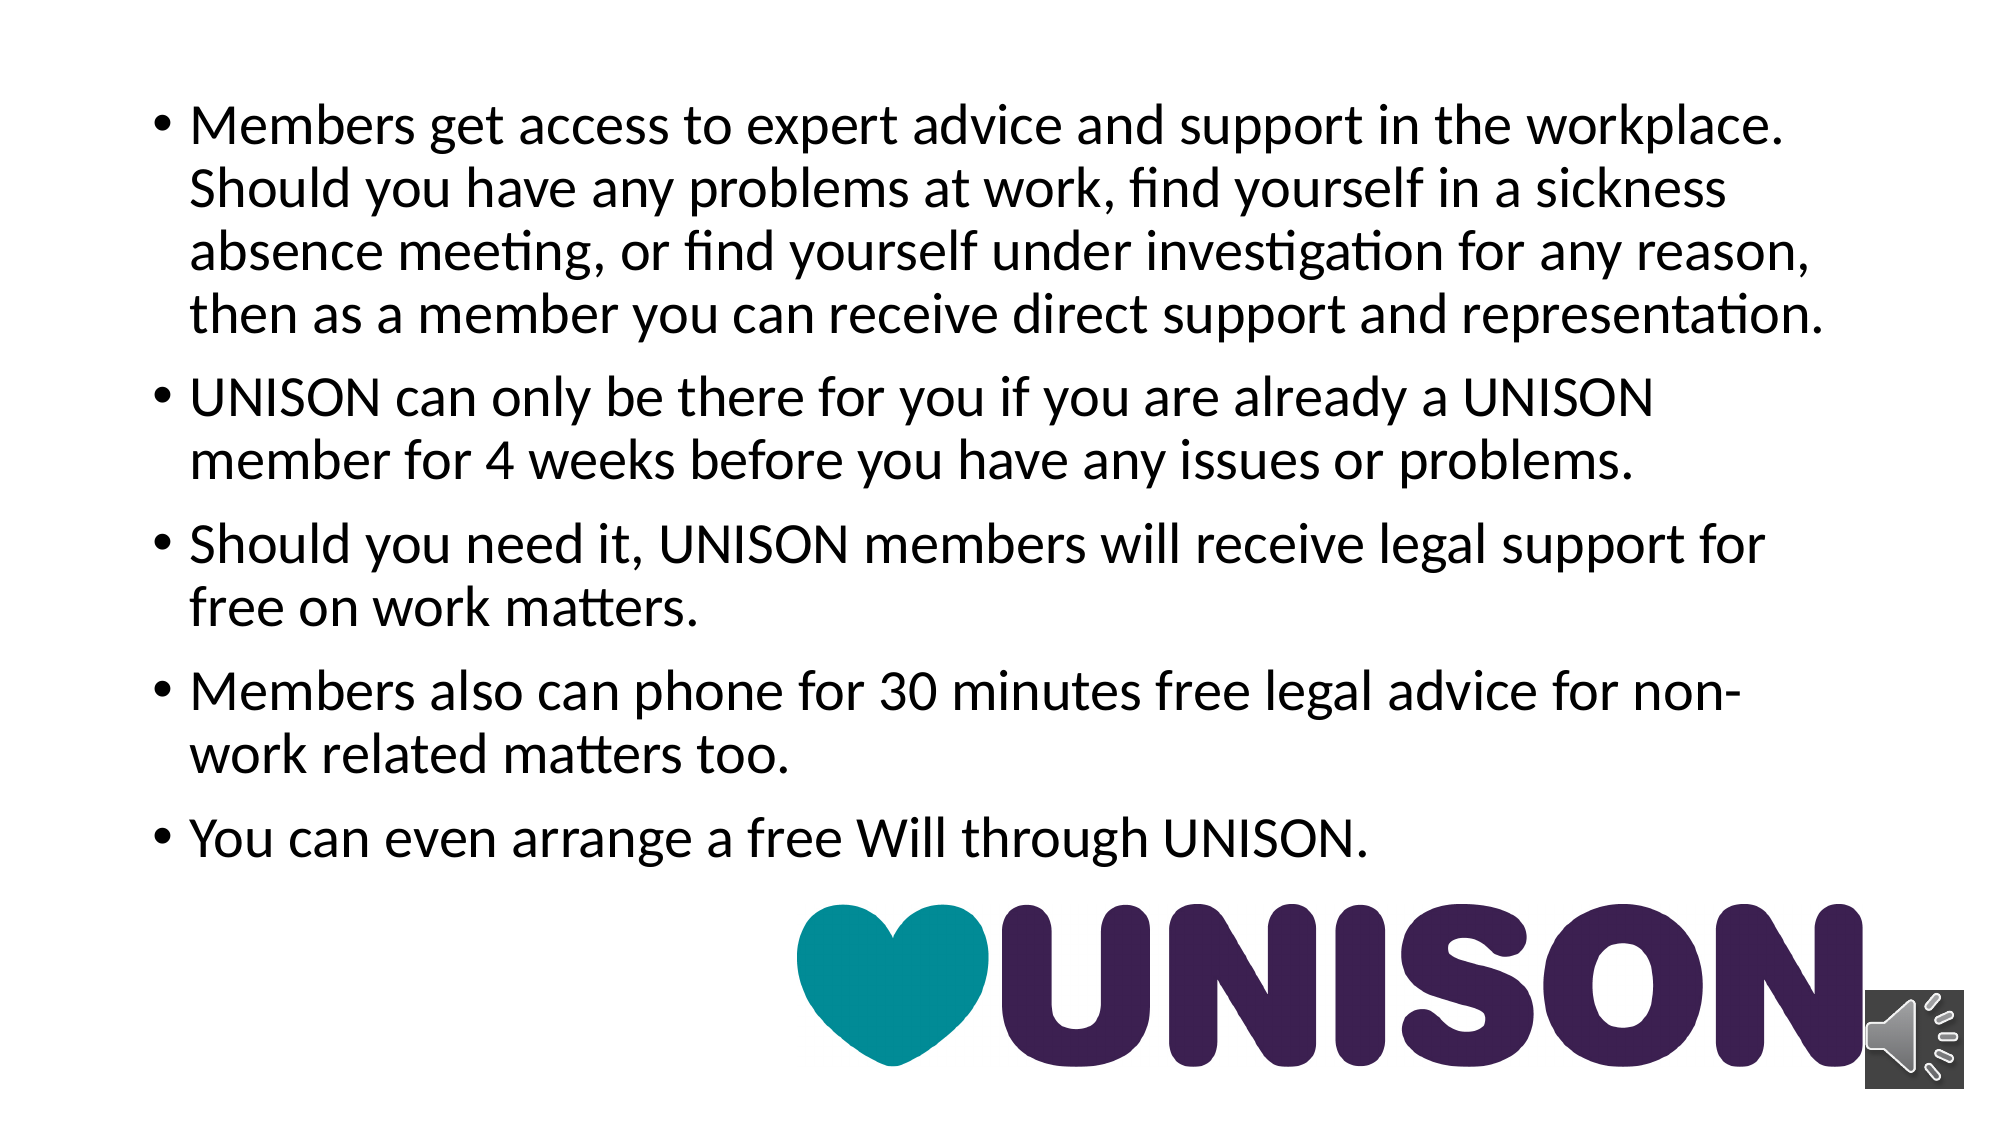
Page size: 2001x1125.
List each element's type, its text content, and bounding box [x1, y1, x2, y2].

list Members get access to expert advice and support in the workplace. Should you have any problems at work, find yourself in a sickness absence meeting, or find yourself under investigation for any reason, then as a member you can receive direct support and representation. UNISON can only be there for you if you are already a UNISON member for 4 weeks before you have any issues or problems. Should you need it, UNISON members will receive legal support for free on work matters. Members also can phone for 30 minutes free legal advice for non-work related matters too. You can even arrange a free Will through UNISON. [137, 86, 1863, 905]
picture [1864, 989, 1965, 1090]
picture [797, 904, 1863, 1067]
